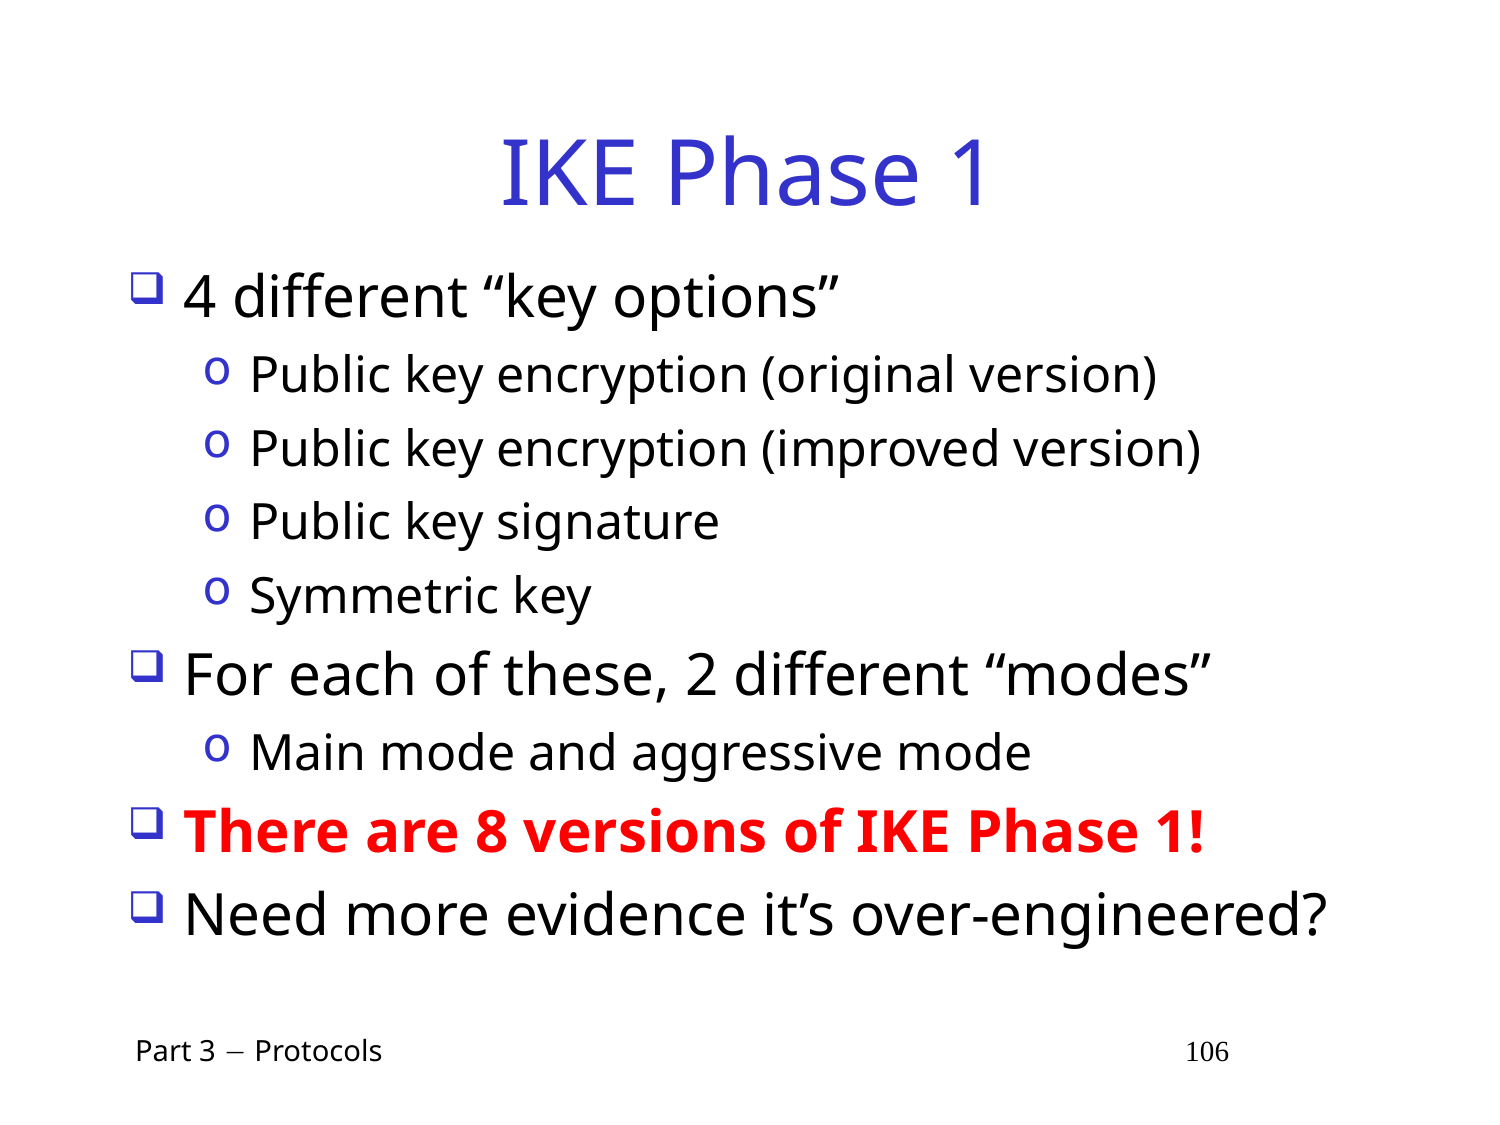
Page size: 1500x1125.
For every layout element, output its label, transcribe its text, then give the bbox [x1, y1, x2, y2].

footer Part 3  Protocols 106 [112, 1024, 1401, 1101]
title IKE Phase 1 [112, 74, 1388, 262]
list 4 different “key options” Public key encryption (original version) Public key encryption (improved version) Public key signature Symmetric key For each of these, 2 different “modes” Main mode and aggressive mode There are 8 versions of IKE Phase 1! Need more evidence it’s over-engineered? [112, 262, 1388, 1001]
